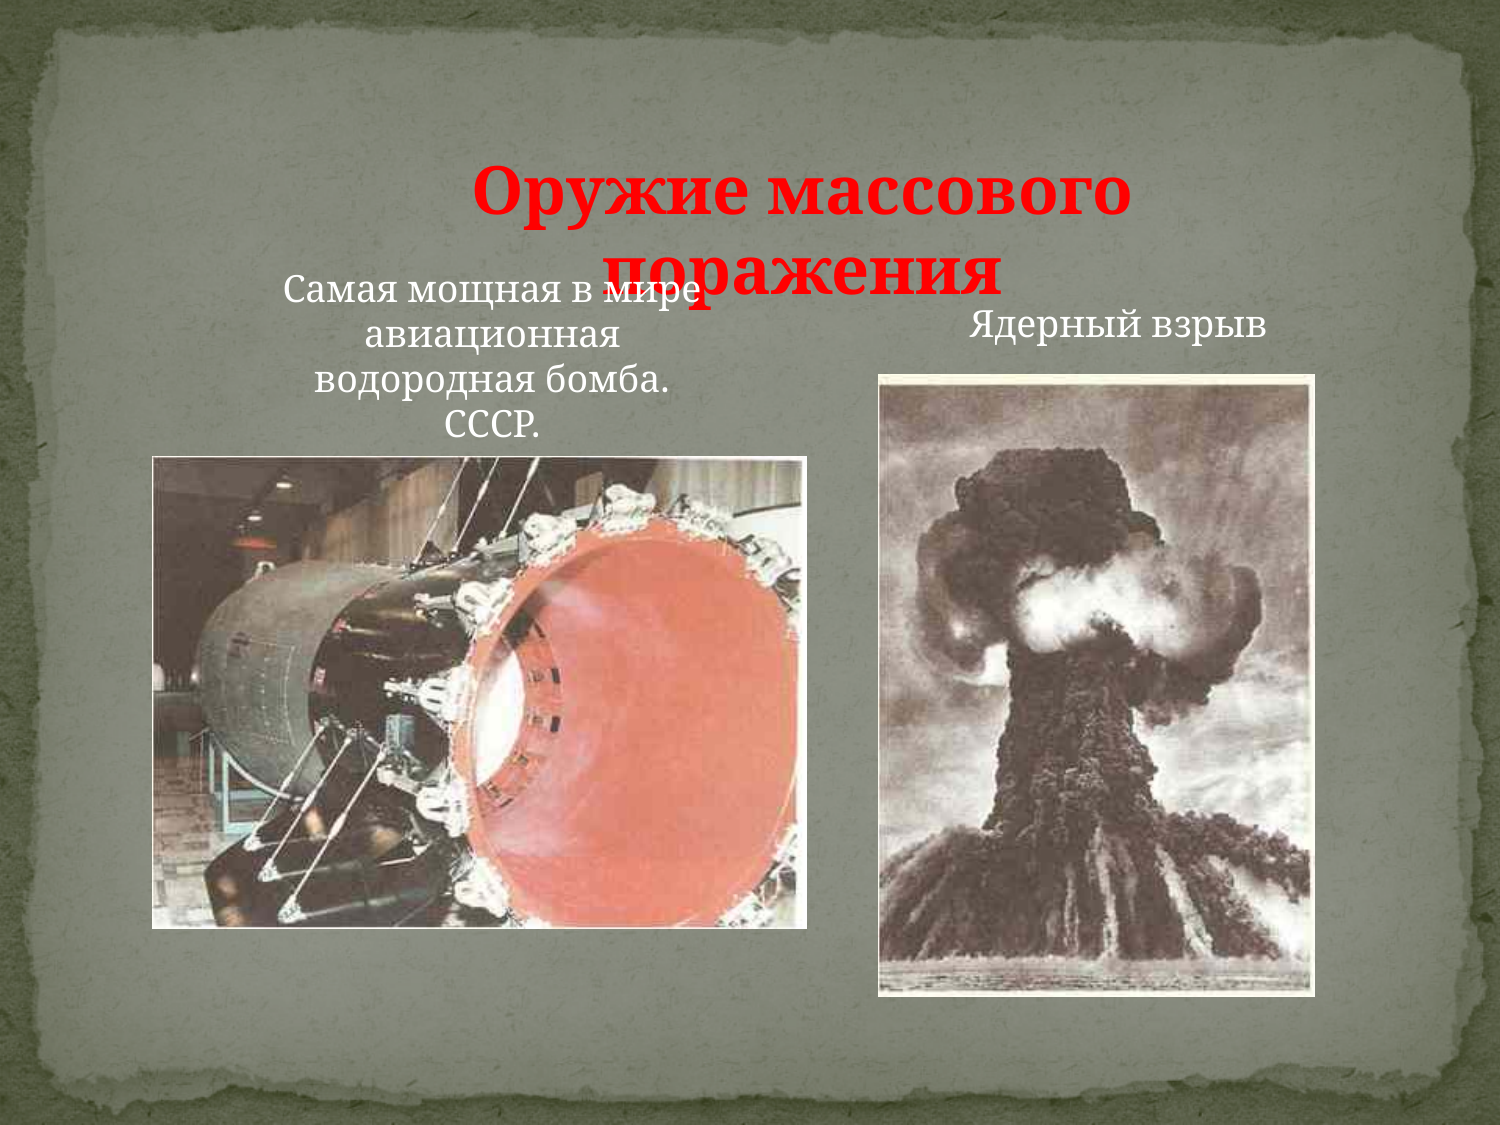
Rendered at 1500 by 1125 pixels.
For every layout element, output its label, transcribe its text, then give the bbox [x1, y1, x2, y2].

text_box Оружие массового поражения [281, 140, 1325, 316]
text_box Самая мощная в мире авиационная водородная бомба. СССР. [257, 257, 727, 446]
picture [152, 456, 808, 929]
text_box Ядерный взрыв [925, 292, 1313, 353]
picture [878, 374, 1315, 997]
